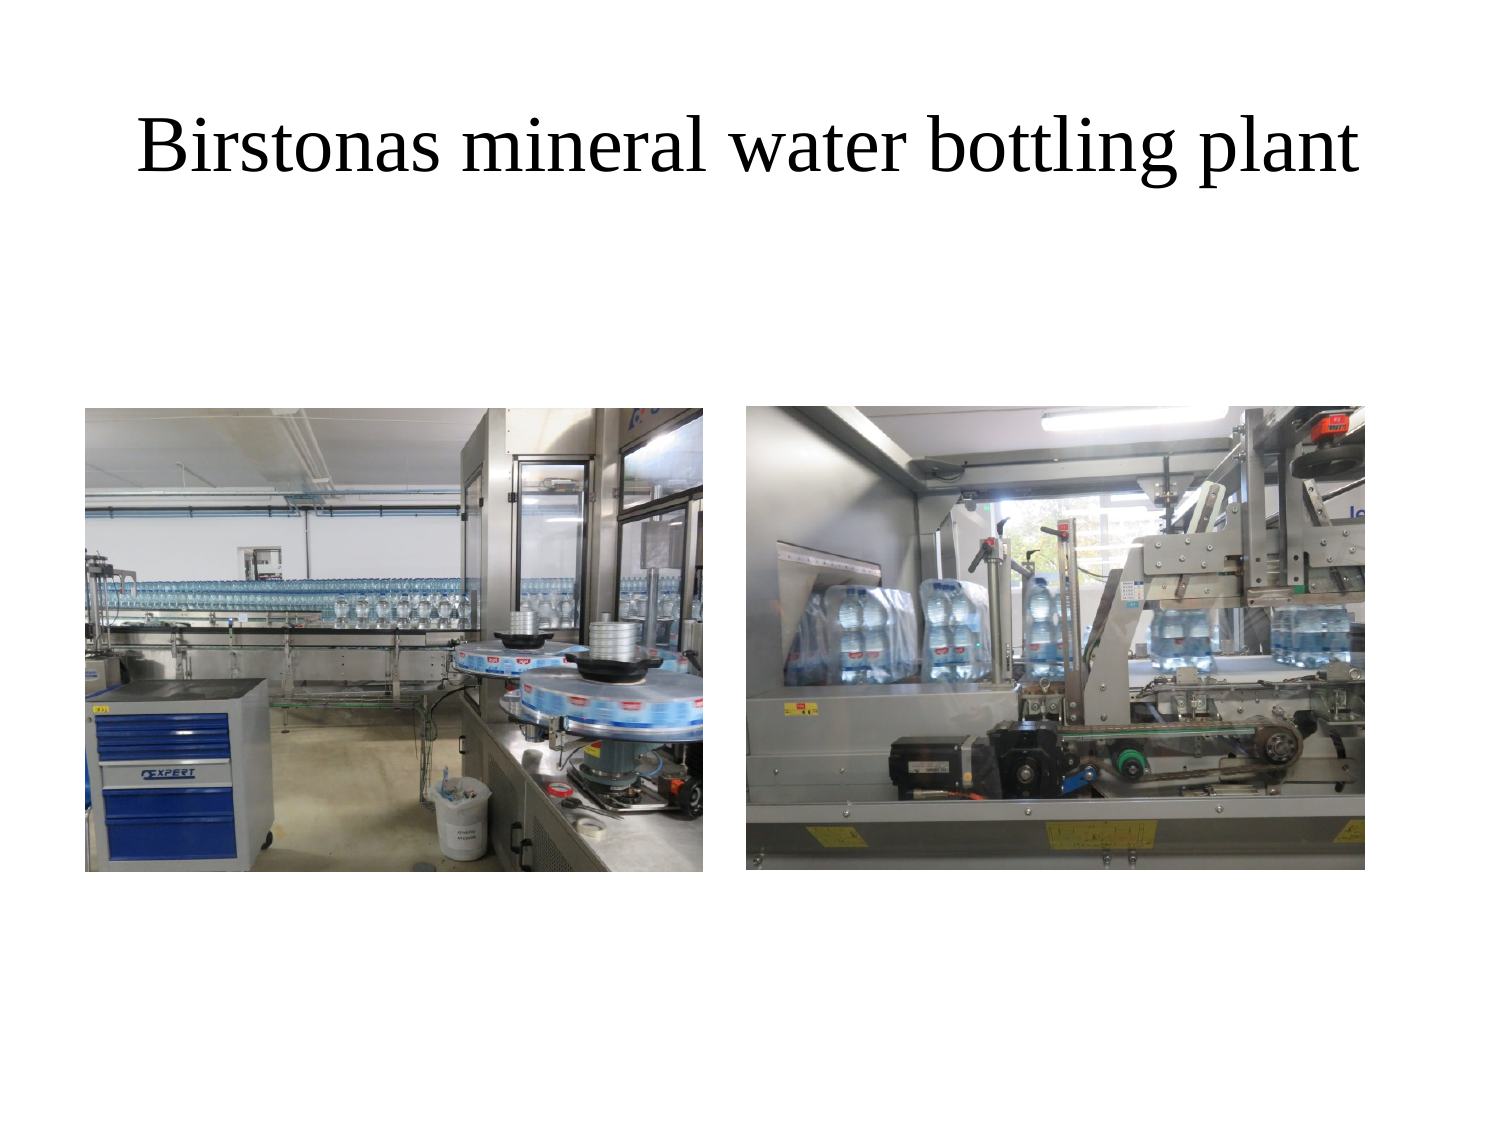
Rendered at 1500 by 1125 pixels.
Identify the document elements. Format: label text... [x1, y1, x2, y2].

title Birstonas mineral water bottling plant [75, 45, 1425, 233]
picture [746, 406, 1365, 870]
picture [85, 408, 703, 873]
